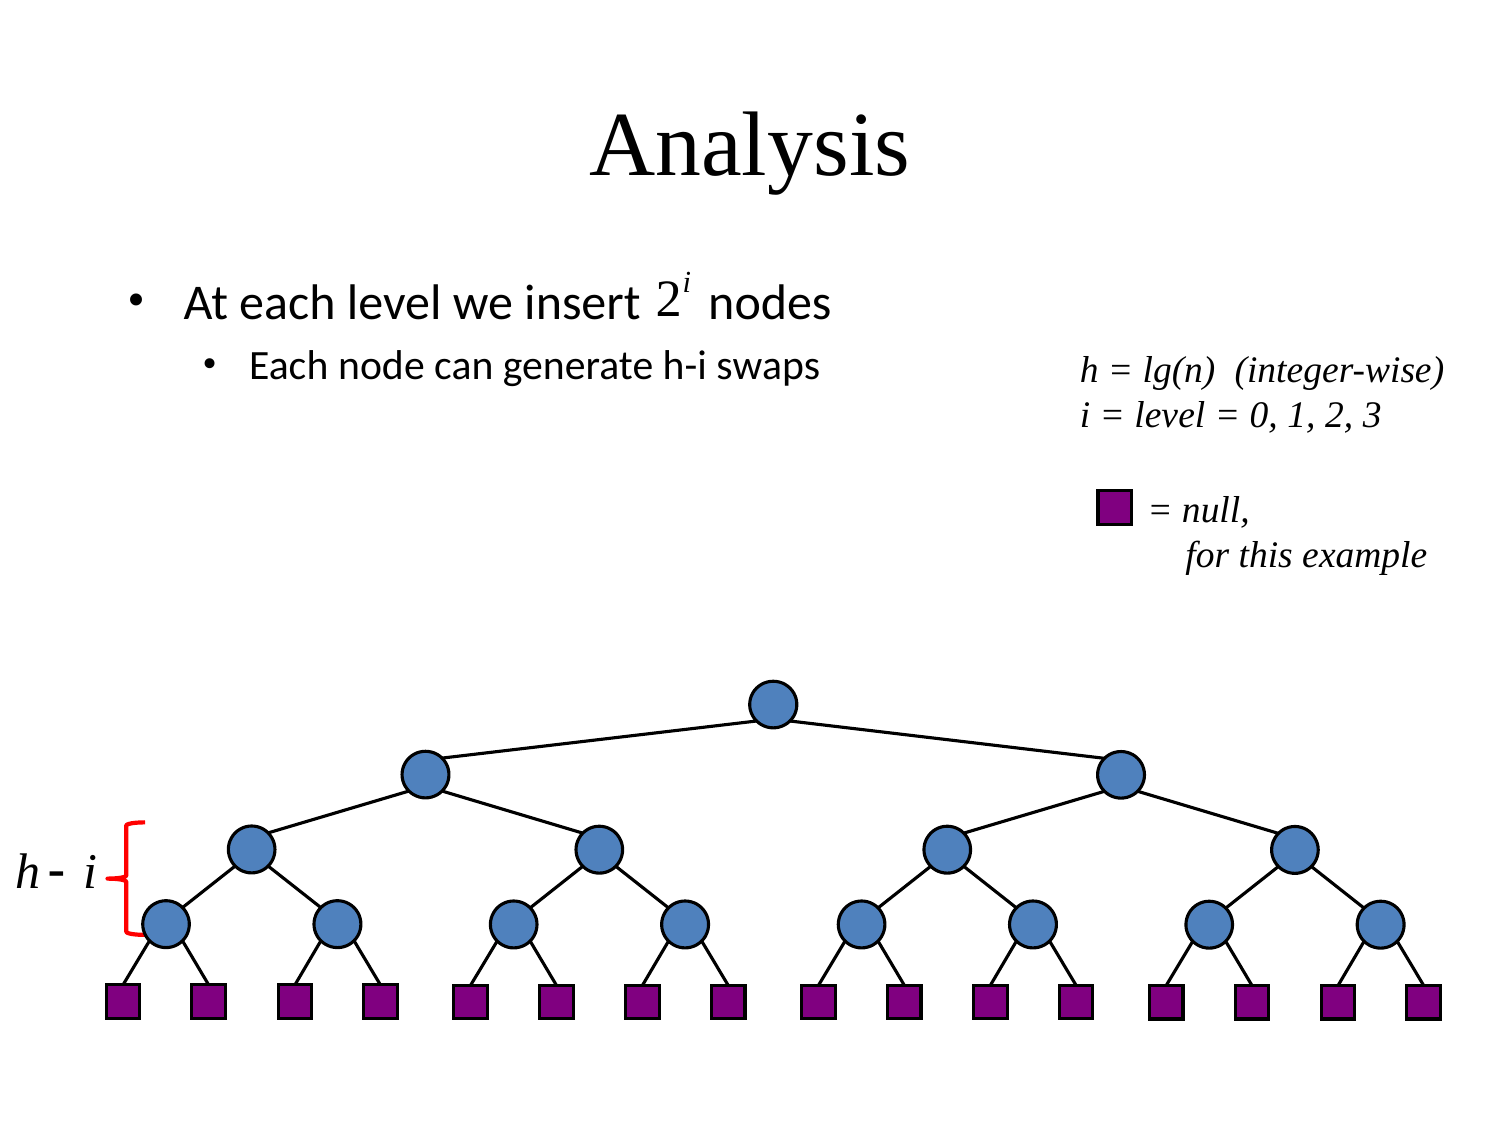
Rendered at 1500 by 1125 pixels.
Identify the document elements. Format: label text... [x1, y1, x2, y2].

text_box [105, 680, 1441, 1020]
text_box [1097, 477, 1444, 585]
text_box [7, 842, 100, 901]
text_box h = lg(n) (integer-wise) i = level = 0, 1, 2, 3 [1065, 337, 1460, 443]
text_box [647, 259, 701, 326]
text_box At each level we insert nodes Each node can generate h-i swaps [112, 262, 1425, 679]
title Analysis [75, 45, 1425, 233]
